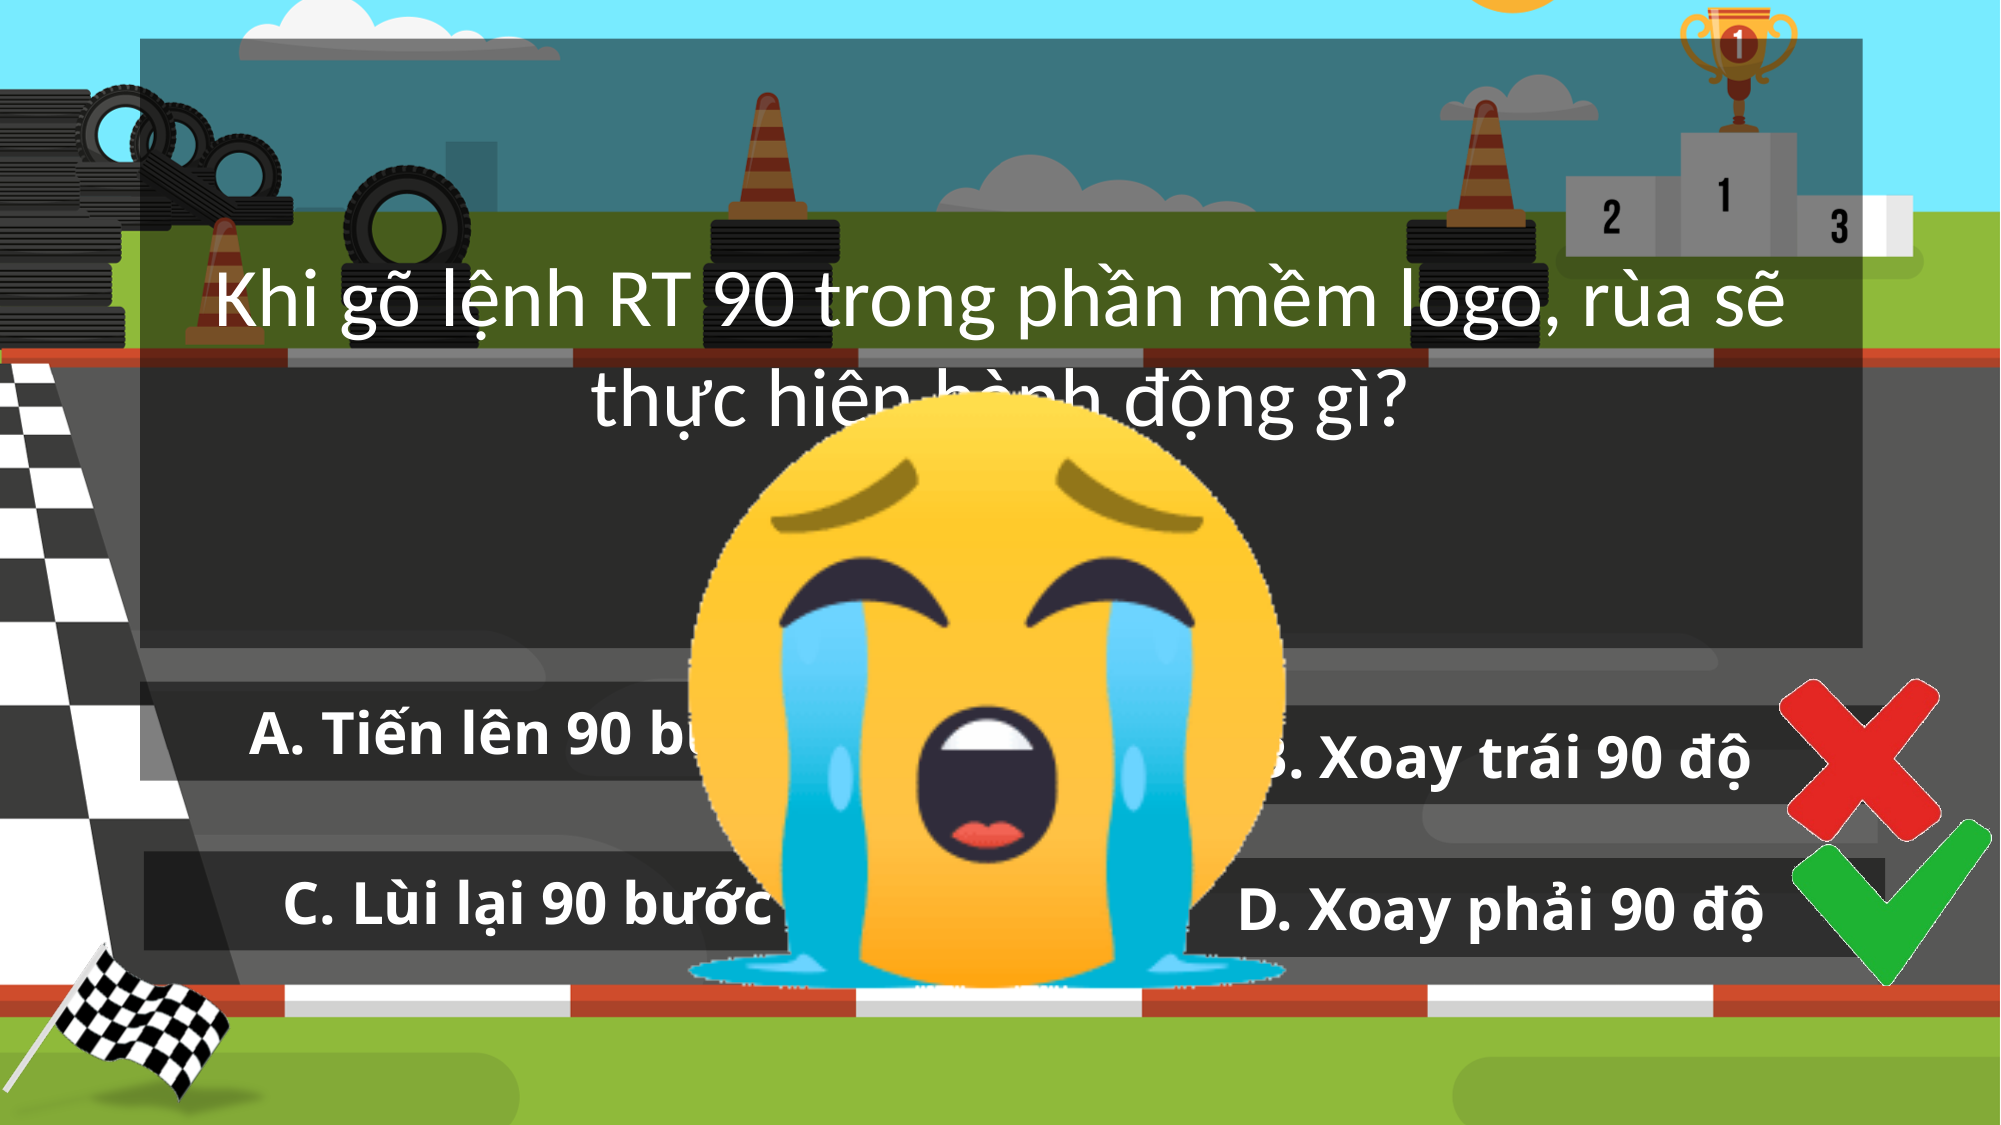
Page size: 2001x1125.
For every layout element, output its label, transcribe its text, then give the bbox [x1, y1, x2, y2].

text_box B. Xoay trái 90 độ [1352, 705, 1772, 805]
text_box Khi gõ lệnh RT 90 trong phần mềm logo, rùa sẽ thực hiện hành động gì? [140, 38, 1863, 649]
picture [0, 0, 2001, 1125]
text_box A. Tiến lên 90 bước [140, 681, 624, 781]
text_box D. Xoay phải 90 độ [1352, 858, 1777, 957]
text_box C. Lùi lại 90 bước [143, 851, 624, 951]
